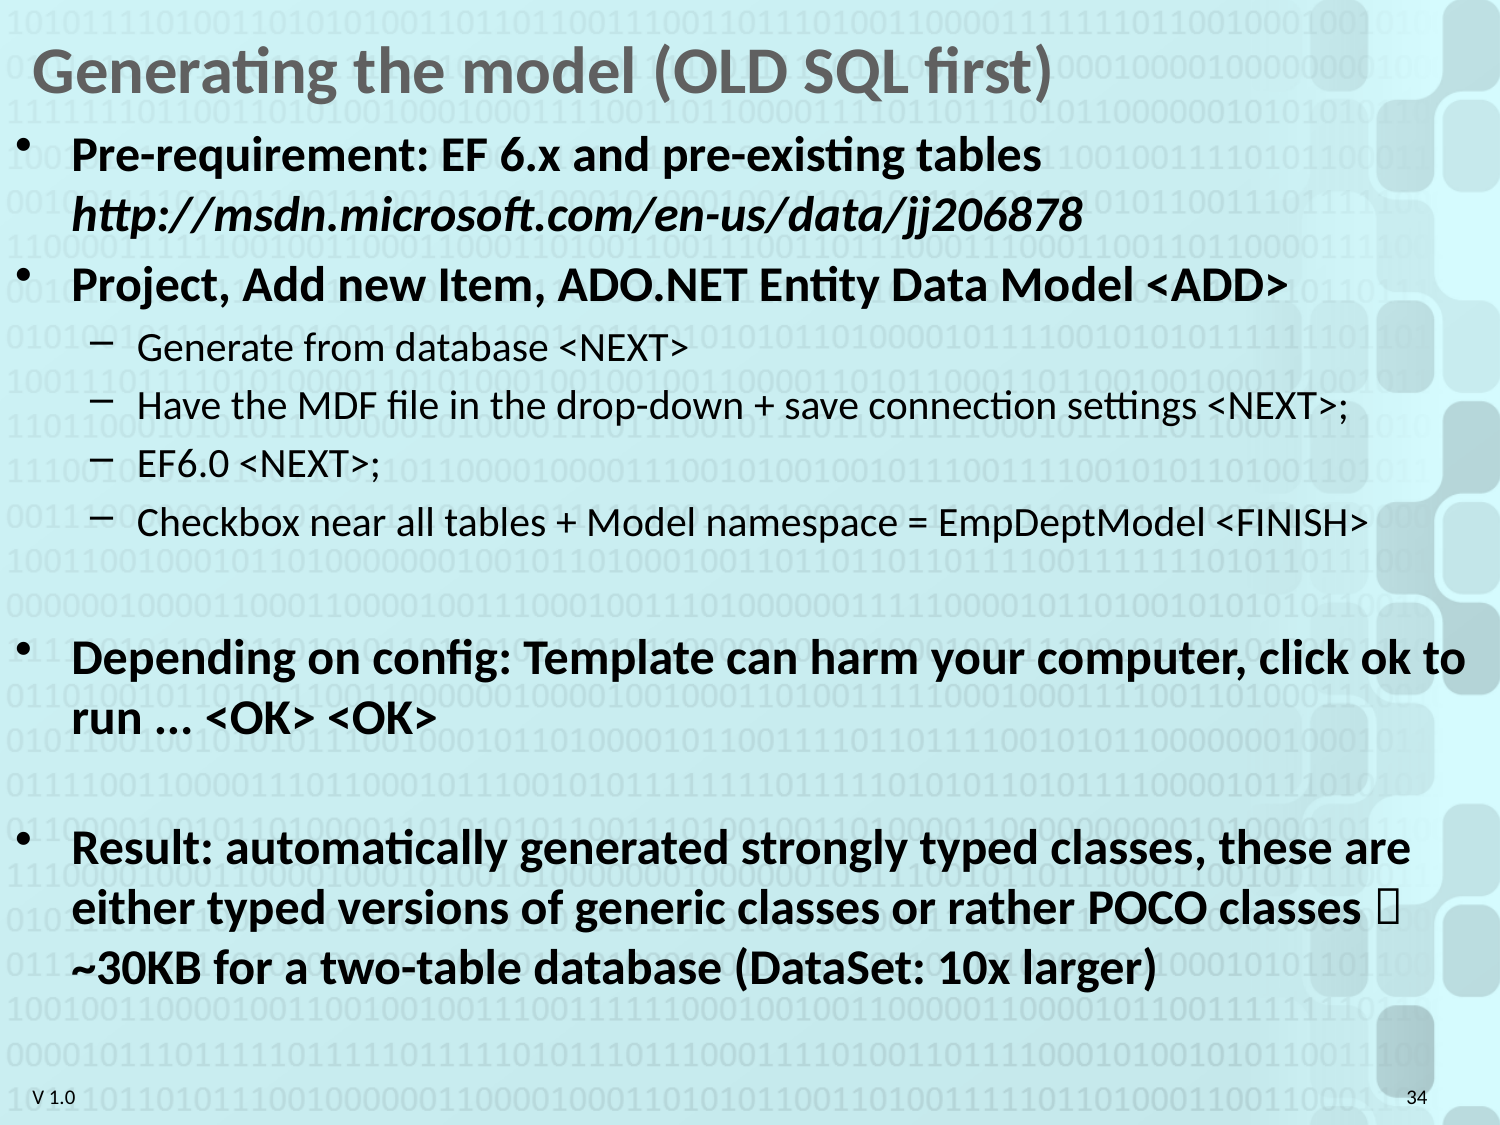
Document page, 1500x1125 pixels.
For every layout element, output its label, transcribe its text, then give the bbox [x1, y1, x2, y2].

slide_number 34 [1245, 1076, 1443, 1107]
title Generating the model (OLD SQL first) [17, 19, 1483, 113]
list Pre-requirement: EF 6.x and pre-existing tables http://msdn.microsoft.com/en-us/data/jj206878 Project, Add new Item, ADO.NET Entity Data Model <ADD> Generate from database <NEXT> Have the MDF file in the drop-down + save connection settings <NEXT>; EF6.0 <NEXT>; Checkbox near all tables + Model namespace = EmpDeptModel <FINISH> Depending on config: Template can harm your computer, click ok to run ... <OK> <OK> Result: automatically generated strongly typed classes, these are either typed versions of generic classes or rather POCO classes  ~30KB for a two-table database (DataSet: 10x larger) [0, 113, 1500, 1059]
